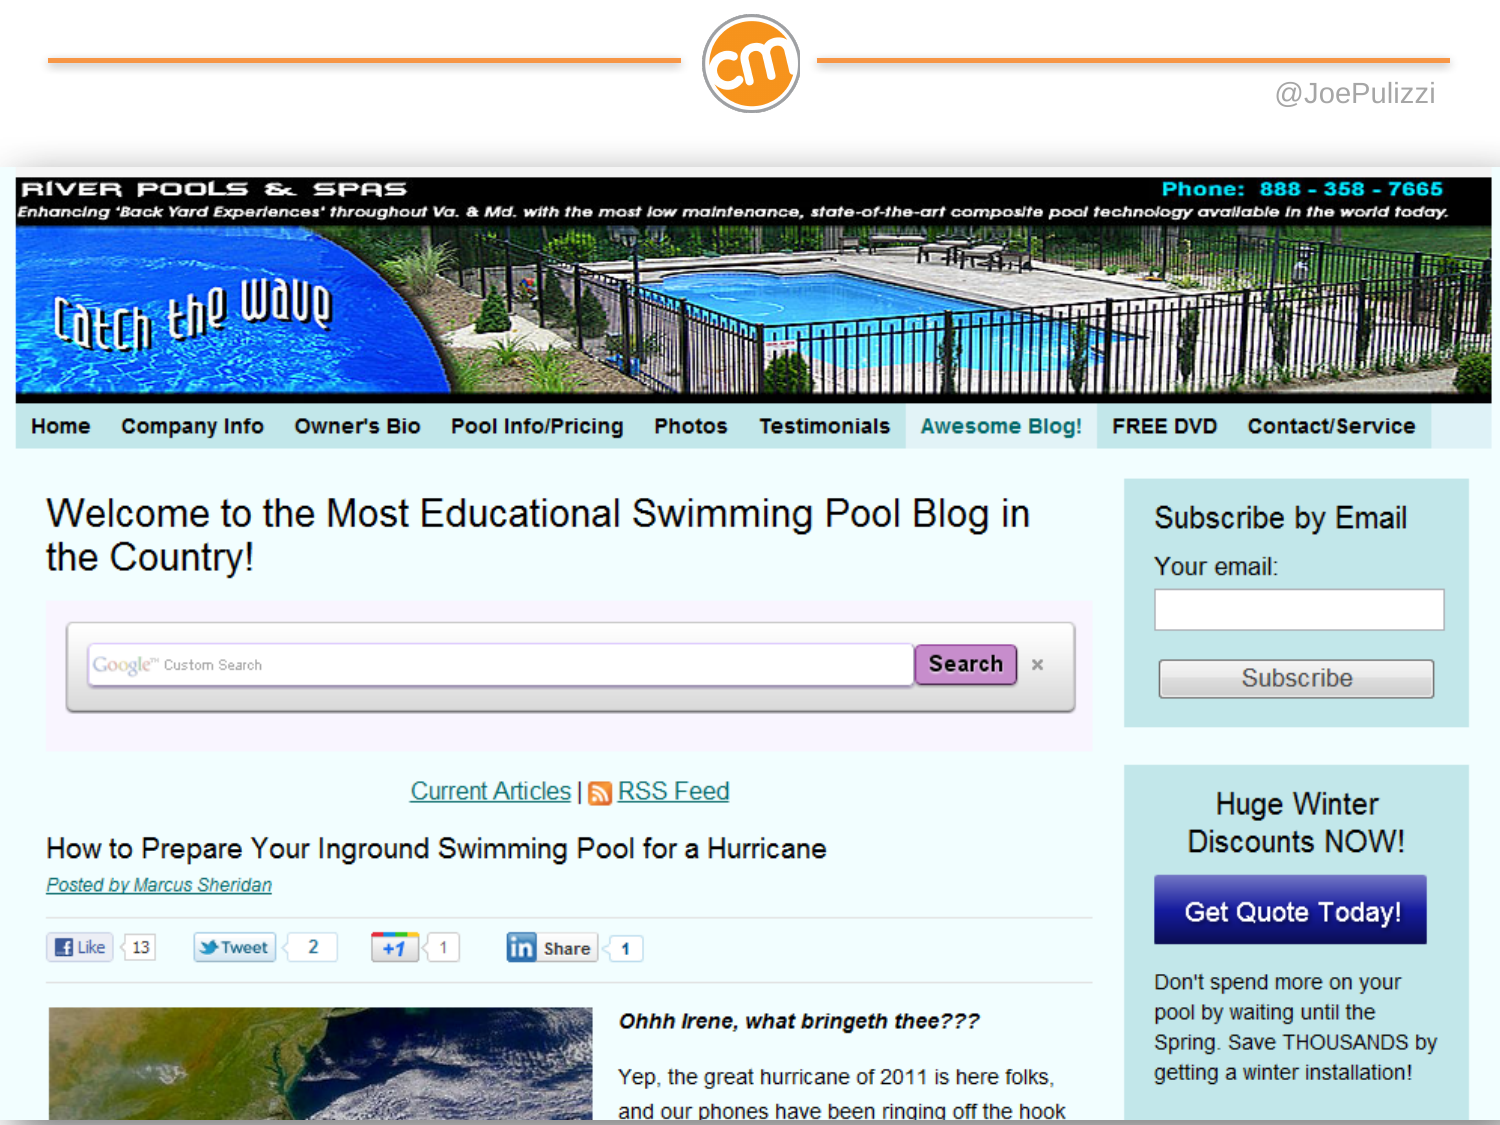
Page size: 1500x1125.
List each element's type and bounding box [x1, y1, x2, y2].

picture [0, 167, 1500, 1120]
